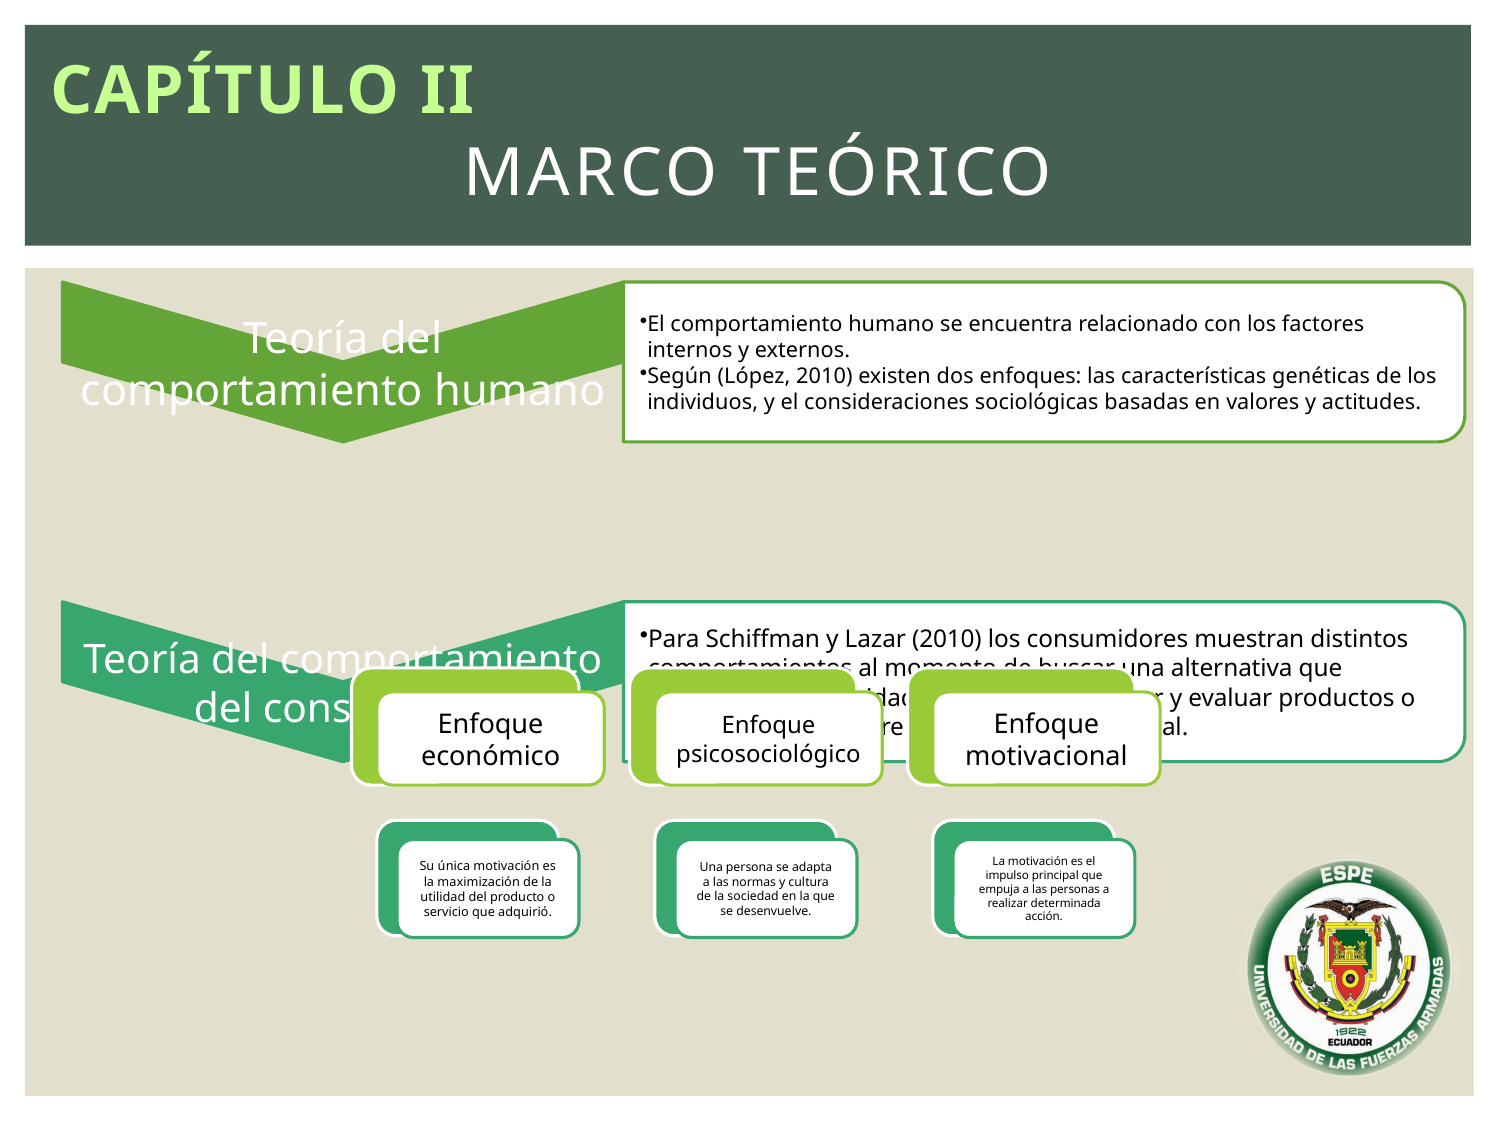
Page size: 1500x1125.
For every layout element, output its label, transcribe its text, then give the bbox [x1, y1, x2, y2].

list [62, 281, 1466, 763]
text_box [351, 667, 1161, 1091]
picture [1230, 843, 1469, 1093]
title MARCO TEÓRICO [70, 82, 1446, 255]
text_box CAPÍTULO II [35, 0, 1106, 173]
